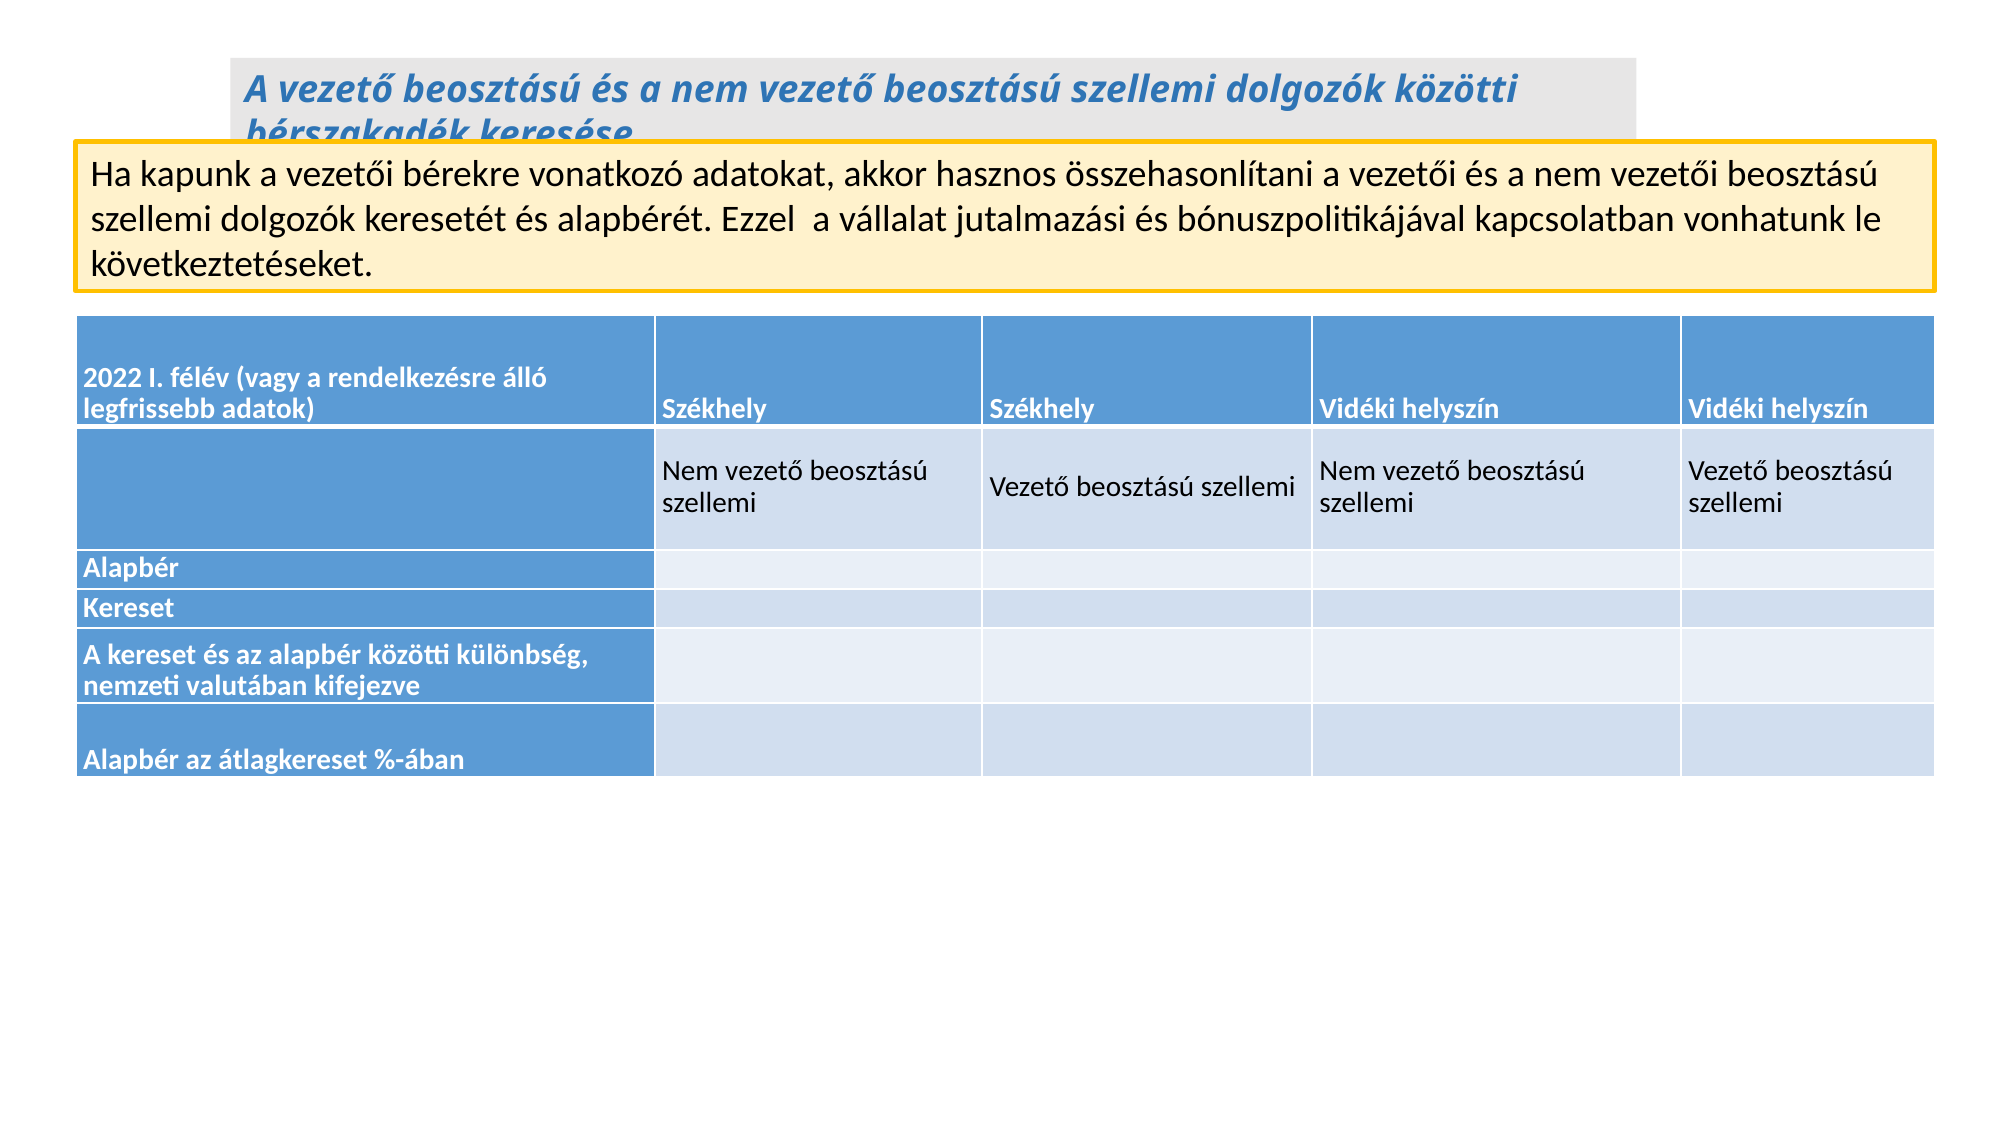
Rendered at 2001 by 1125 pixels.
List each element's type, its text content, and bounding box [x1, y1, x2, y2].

table_cell [983, 704, 1311, 776]
table_cell [77, 429, 654, 549]
table_cell Alapbér [77, 551, 654, 588]
table_cell [983, 551, 1311, 588]
table_cell Alapbér az átlagkereset %-ában [77, 704, 654, 776]
table_cell Vezető beosztású szellemi [1682, 429, 1934, 549]
table_cell [656, 704, 981, 776]
table_cell Nem vezető beosztású szellemi [1313, 429, 1680, 549]
table_header Székhely [983, 316, 1311, 424]
table_cell [656, 590, 981, 627]
table_header Székhely [656, 316, 981, 424]
table_cell [1682, 704, 1934, 776]
table_cell [1313, 551, 1680, 588]
table_header 2022 I. félév (vagy a rendelkezésre álló legfrissebb adatok) [77, 316, 654, 424]
table_header Vidéki helyszín [1682, 316, 1934, 424]
table_cell [1313, 704, 1680, 776]
text_box Ha kapunk a vezetői bérekre vonatkozó adatokat, akkor hasznos összehasonlítani a vezetői és a nem vezetői beosztású szellemi dolgozók keresetét és alapbérét. Ezzel a vállalat jutalmazási és bónuszpolitikájával kapcsolatban vonhatunk le következtetéseket. [75, 141, 1935, 291]
table_cell [1313, 629, 1680, 702]
table_cell [1313, 590, 1680, 627]
table_cell [1682, 590, 1934, 627]
table_cell [983, 590, 1311, 627]
table_cell Kereset [77, 590, 654, 627]
table_cell [656, 629, 981, 702]
table_cell [1682, 551, 1934, 588]
table_cell Nem vezető beosztású szellemi [656, 429, 981, 549]
table_cell [656, 551, 981, 588]
table_header Vidéki helyszín [1313, 316, 1680, 424]
table_cell A kereset és az alapbér közötti különbség, nemzeti valutában kifejezve [77, 629, 654, 702]
table_cell Vezető beosztású szellemi [983, 429, 1311, 549]
table_cell [983, 629, 1311, 702]
table_cell [1682, 629, 1934, 702]
text_box A vezető beosztású és a nem vezető beosztású szellemi dolgozók közötti bérszakadék keresése [230, 57, 1637, 141]
